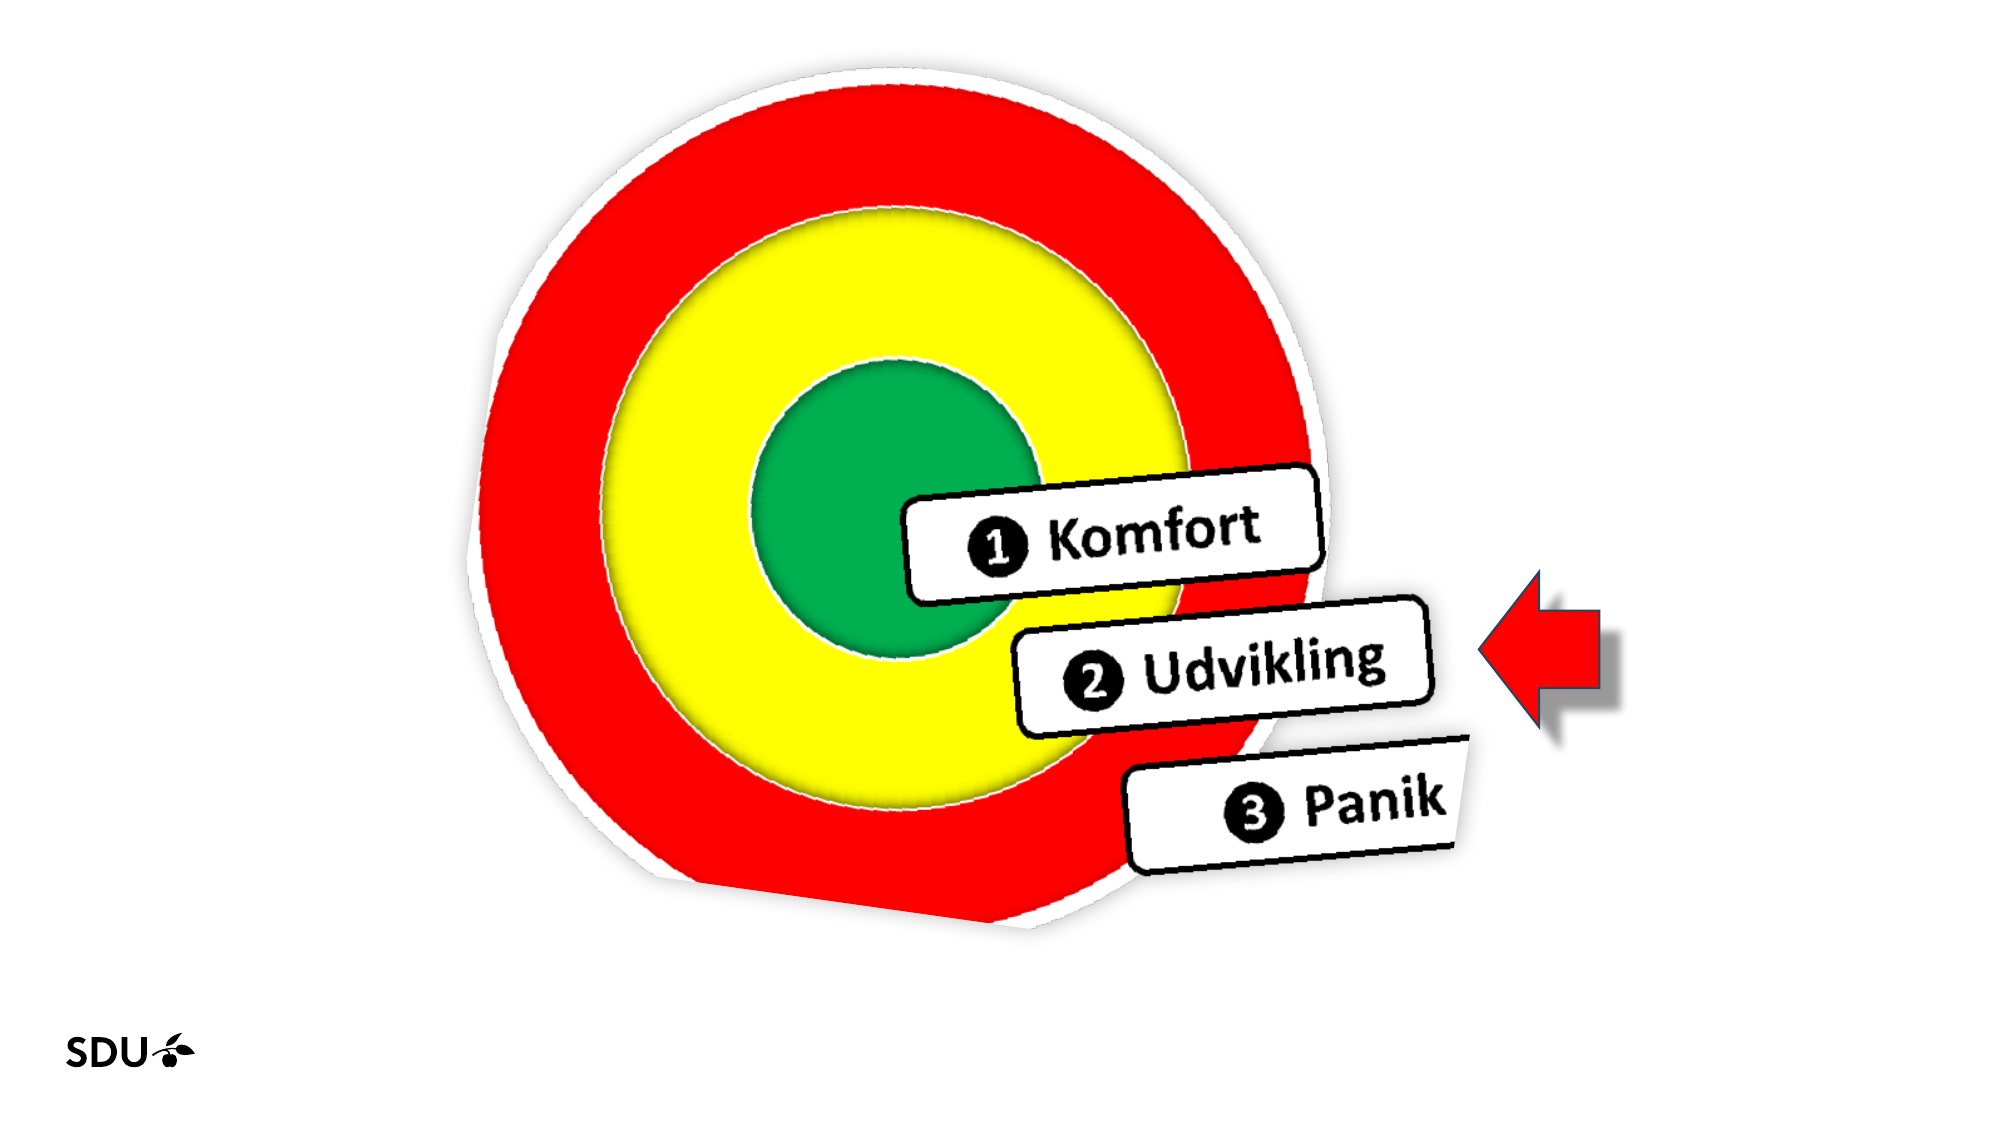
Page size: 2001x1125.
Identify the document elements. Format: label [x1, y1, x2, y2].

picture [66, 1032, 195, 1068]
picture [470, 60, 1507, 942]
text_box [1498, 568, 1601, 730]
